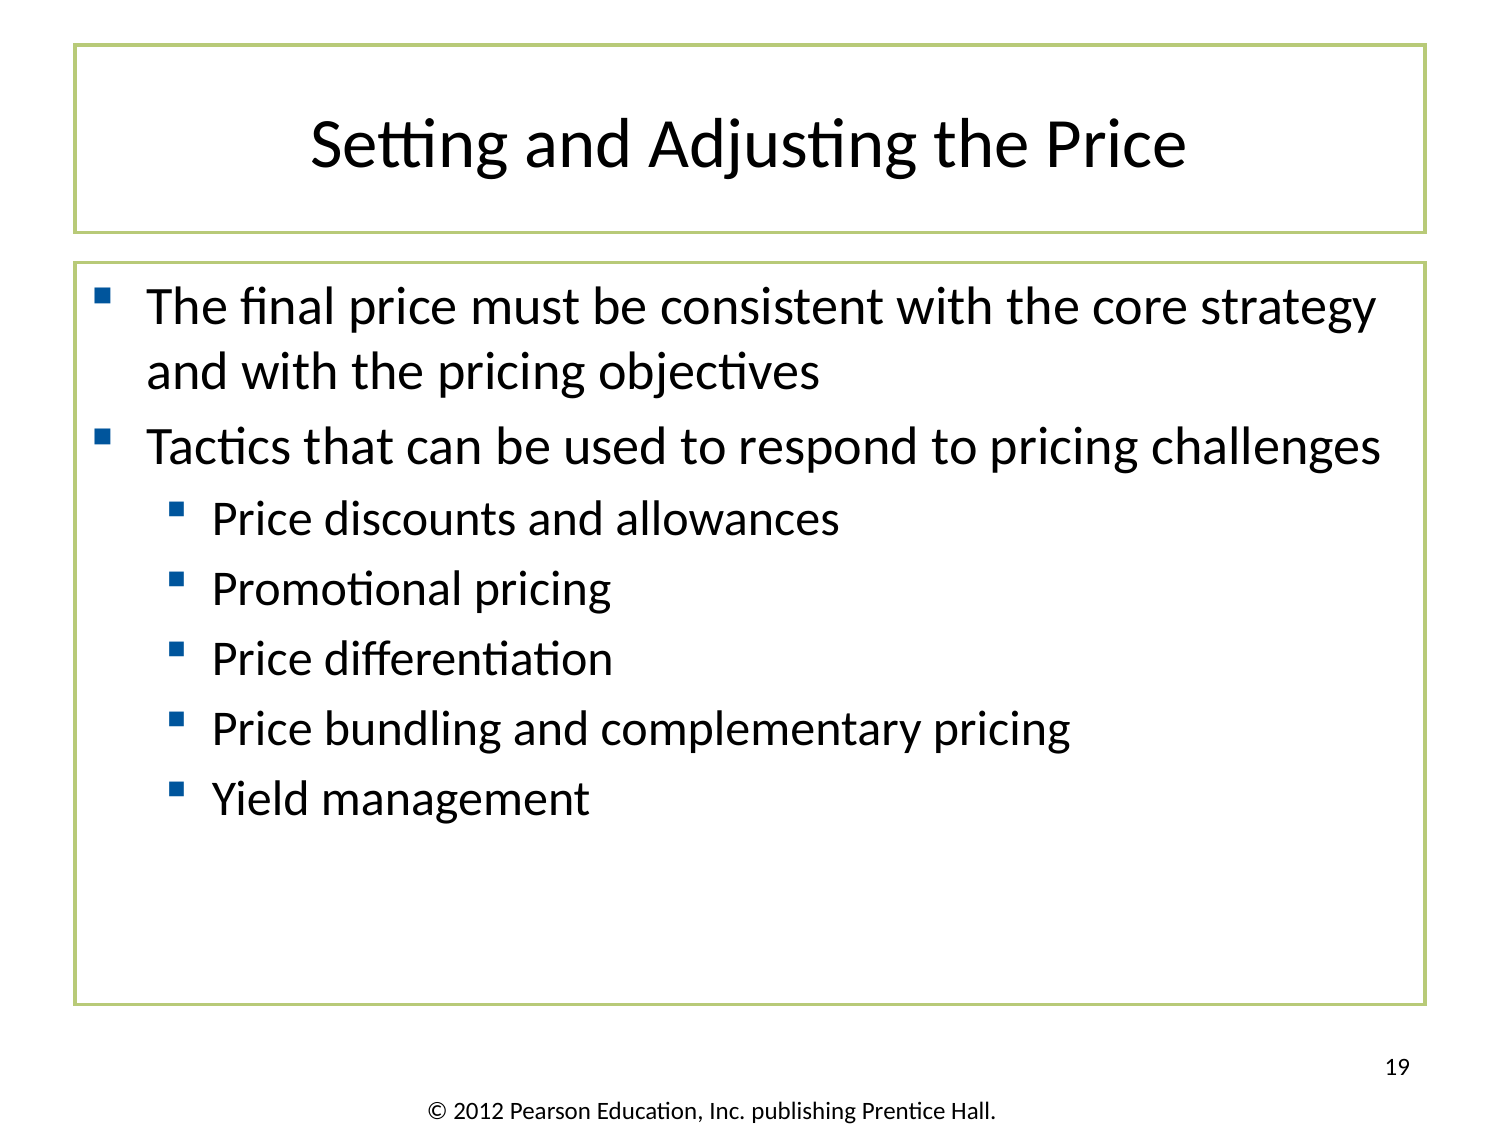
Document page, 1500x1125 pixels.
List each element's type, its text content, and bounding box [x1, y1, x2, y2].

title Setting and Adjusting the Price [73, 43, 1427, 234]
list The final price must be consistent with the core strategy and with the pricing objectives Tactics that can be used to respond to pricing challenges Price discounts and allowances Promotional pricing Price differentiation Price bundling and complementary pricing Yield management [73, 261, 1427, 1006]
slide_number 19 [1074, 1042, 1425, 1103]
